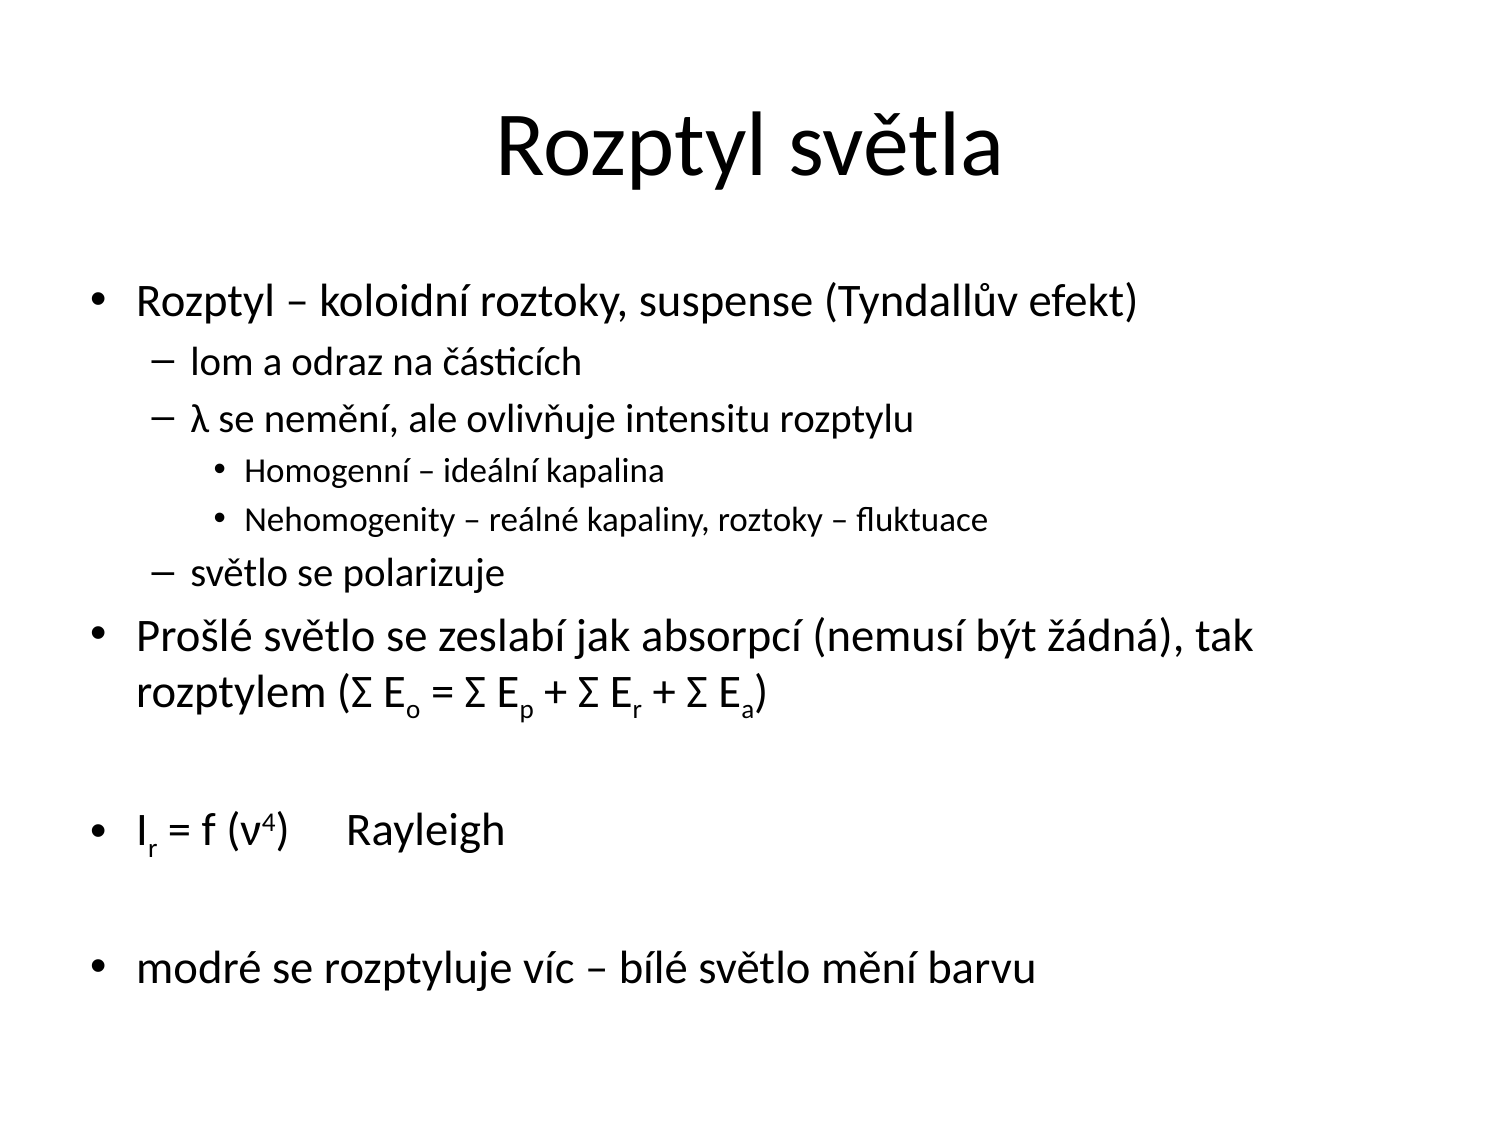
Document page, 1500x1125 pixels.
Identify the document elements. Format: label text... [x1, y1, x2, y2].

title Rozptyl světla [75, 45, 1425, 233]
list Rozptyl – koloidní roztoky, suspense (Tyndallův efekt) lom a odraz na částicích λ se nemění, ale ovlivňuje intensitu rozptylu Homogenní – ideální kapalina Nehomogenity – reálné kapaliny, roztoky – fluktuace světlo se polarizuje Prošlé světlo se zeslabí jak absorpcí (nemusí být žádná), tak rozptylem (Σ Eo = Σ Ep + Σ Er + Σ Ea) Ir = f (ν4) Rayleigh modré se rozptyluje víc – bílé světlo mění barvu [75, 262, 1425, 1005]
